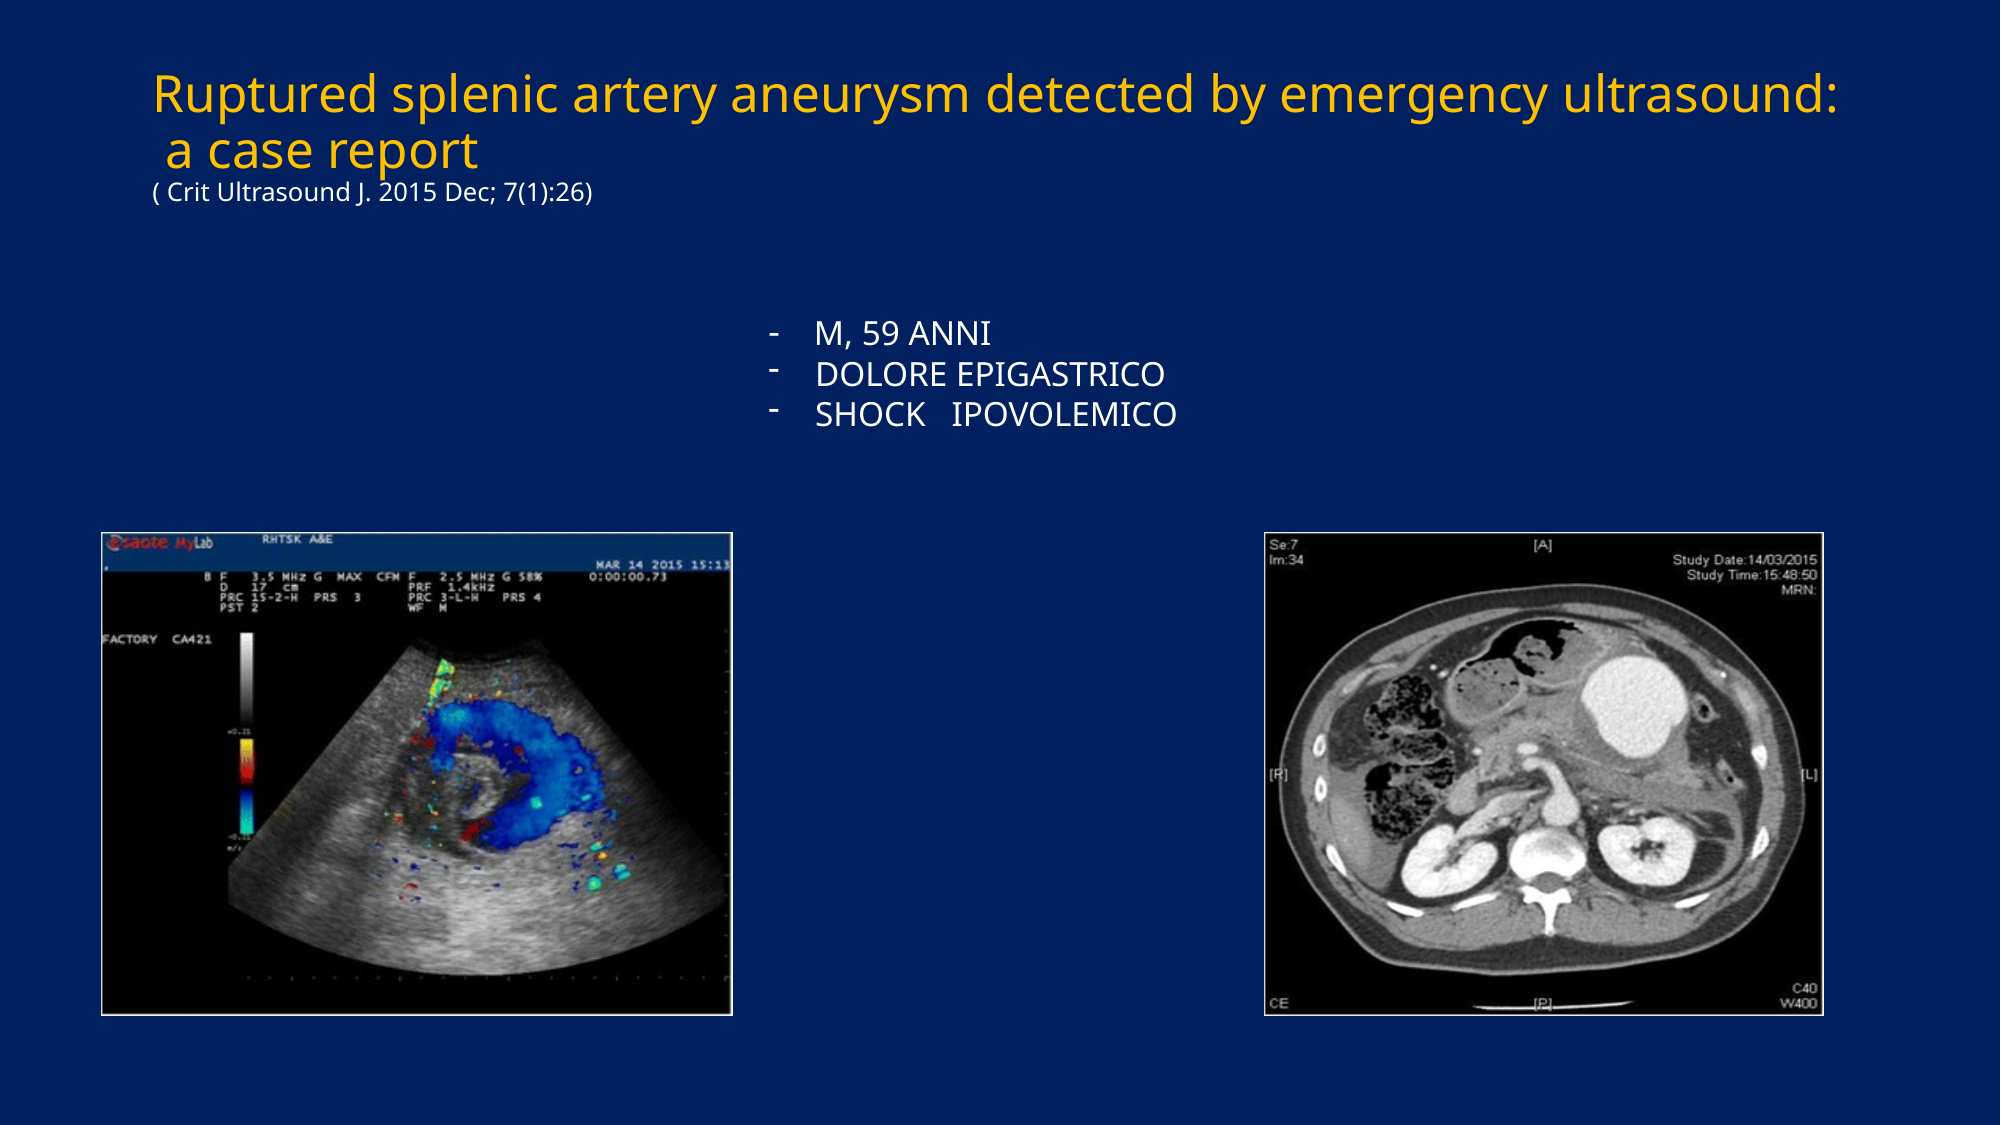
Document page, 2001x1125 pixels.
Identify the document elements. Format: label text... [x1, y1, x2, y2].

picture [1264, 532, 1824, 1016]
text_box - M, 59 ANNI DOLORE EPIGASTRICO SHOCK IPOVOLEMICO [753, 300, 1335, 441]
title Ruptured splenic artery aneurysm detected by emergency ultrasound: a case report ( Crit Ultrasound J. 2015 Dec; 7(1):26) [137, 59, 1863, 278]
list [101, 532, 733, 1016]
